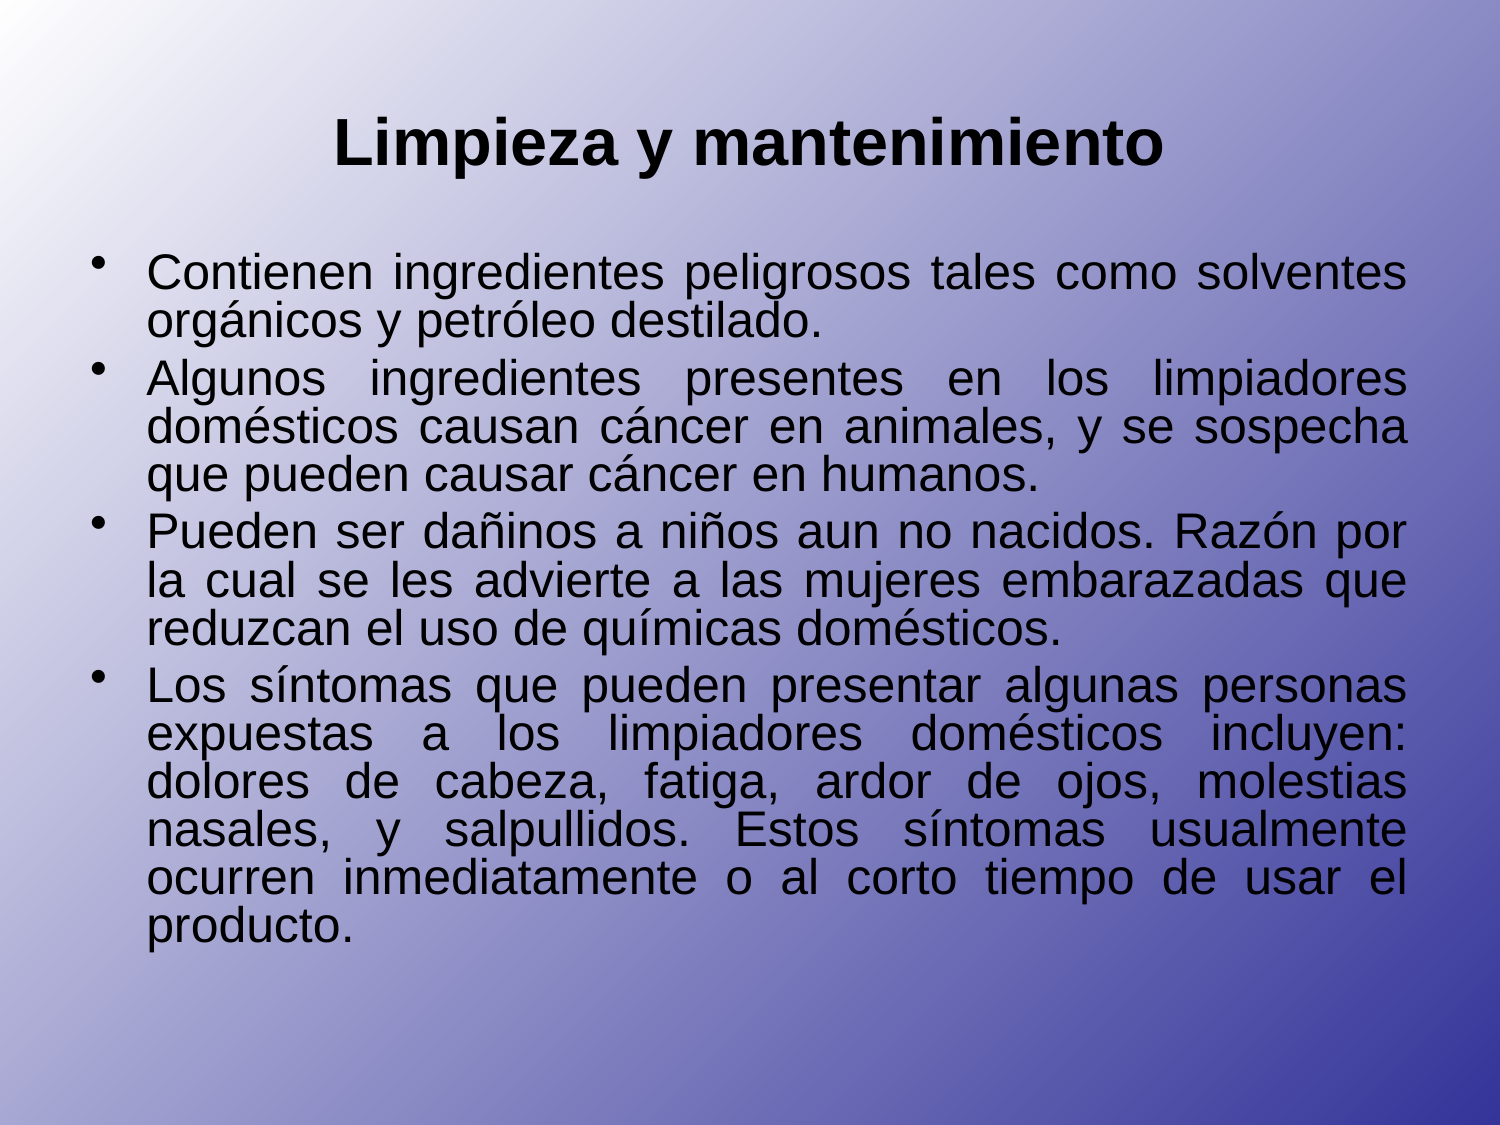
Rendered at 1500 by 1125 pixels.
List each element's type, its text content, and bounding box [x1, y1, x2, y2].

title Limpieza y mantenimiento [74, 44, 1426, 233]
list Contienen ingredientes peligrosos tales como solventes orgánicos y petróleo destilado. Algunos ingredientes presentes en los limpiadores domésticos causan cáncer en animales, y se sospecha que pueden causar cáncer en humanos. Pueden ser dañinos a niños aun no nacidos. Razón por la cual se les advierte a las mujeres embarazadas que reduzcan el uso de químicas domésticos. Los síntomas que pueden presentar algunas personas expuestas a los limpiadores domésticos incluyen: dolores de cabeza, fatiga, ardor de ojos, molestias nasales, y salpullidos. Estos síntomas usualmente ocurren inmediatamente o al corto tiempo de usar el producto. [74, 243, 1424, 1022]
